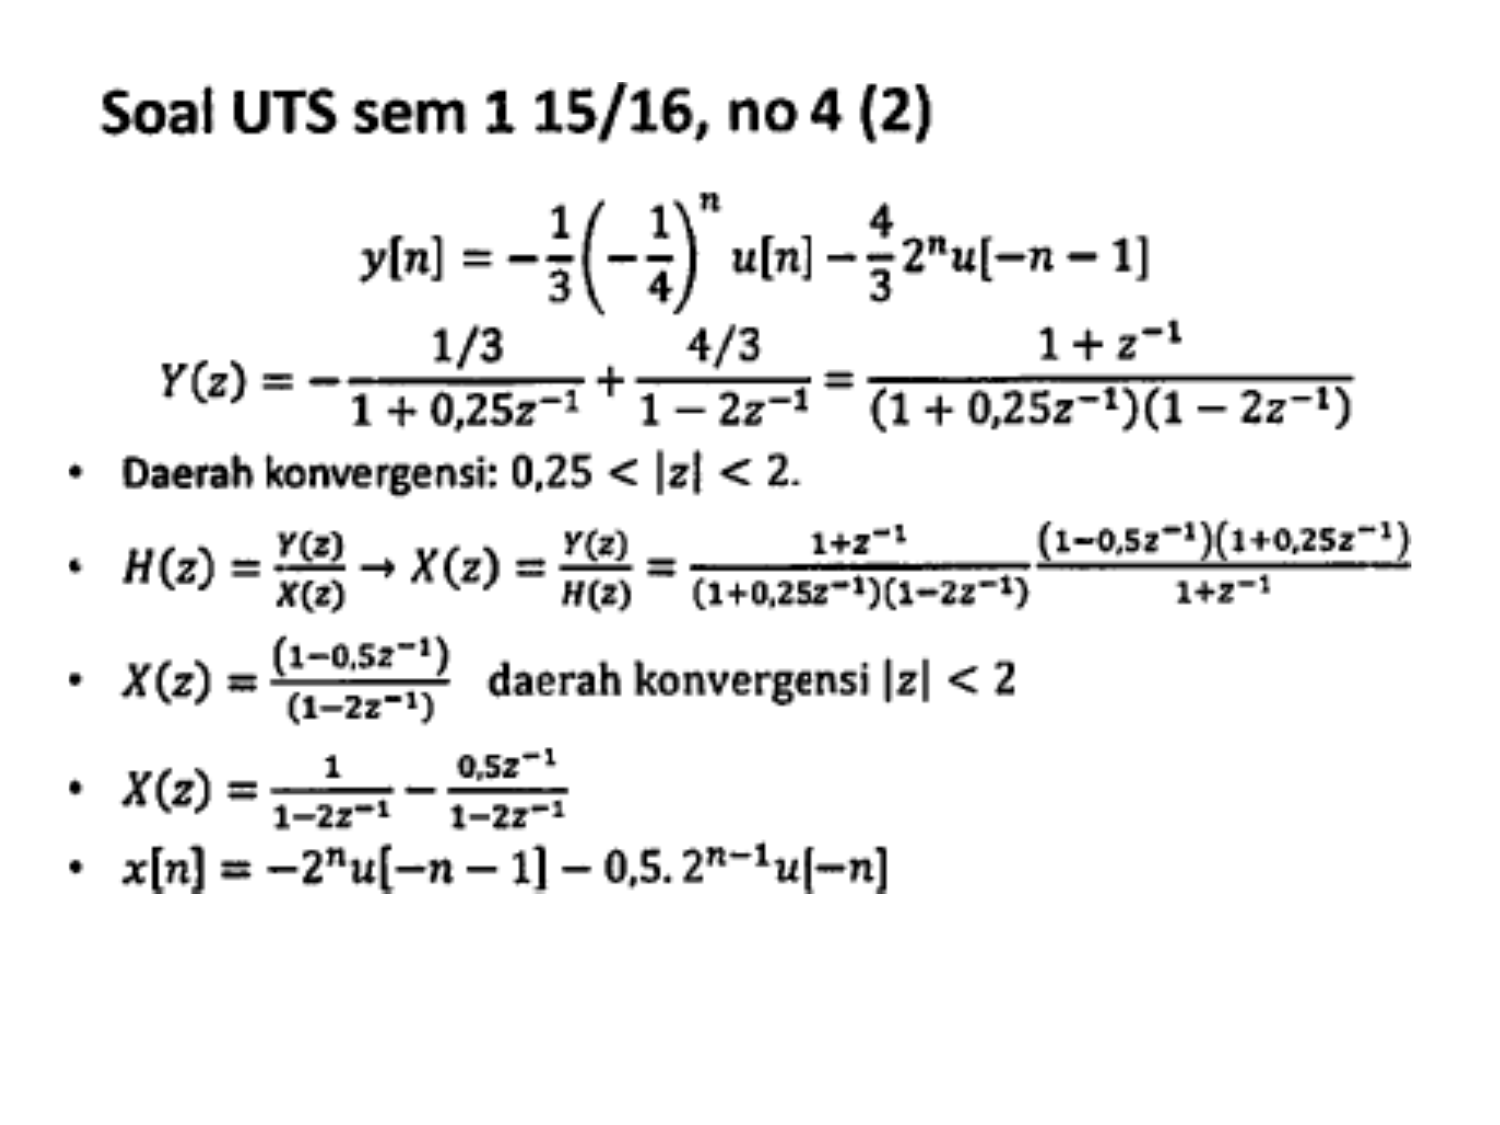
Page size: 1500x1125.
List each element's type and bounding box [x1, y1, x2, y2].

text_box [68, 82, 1412, 894]
